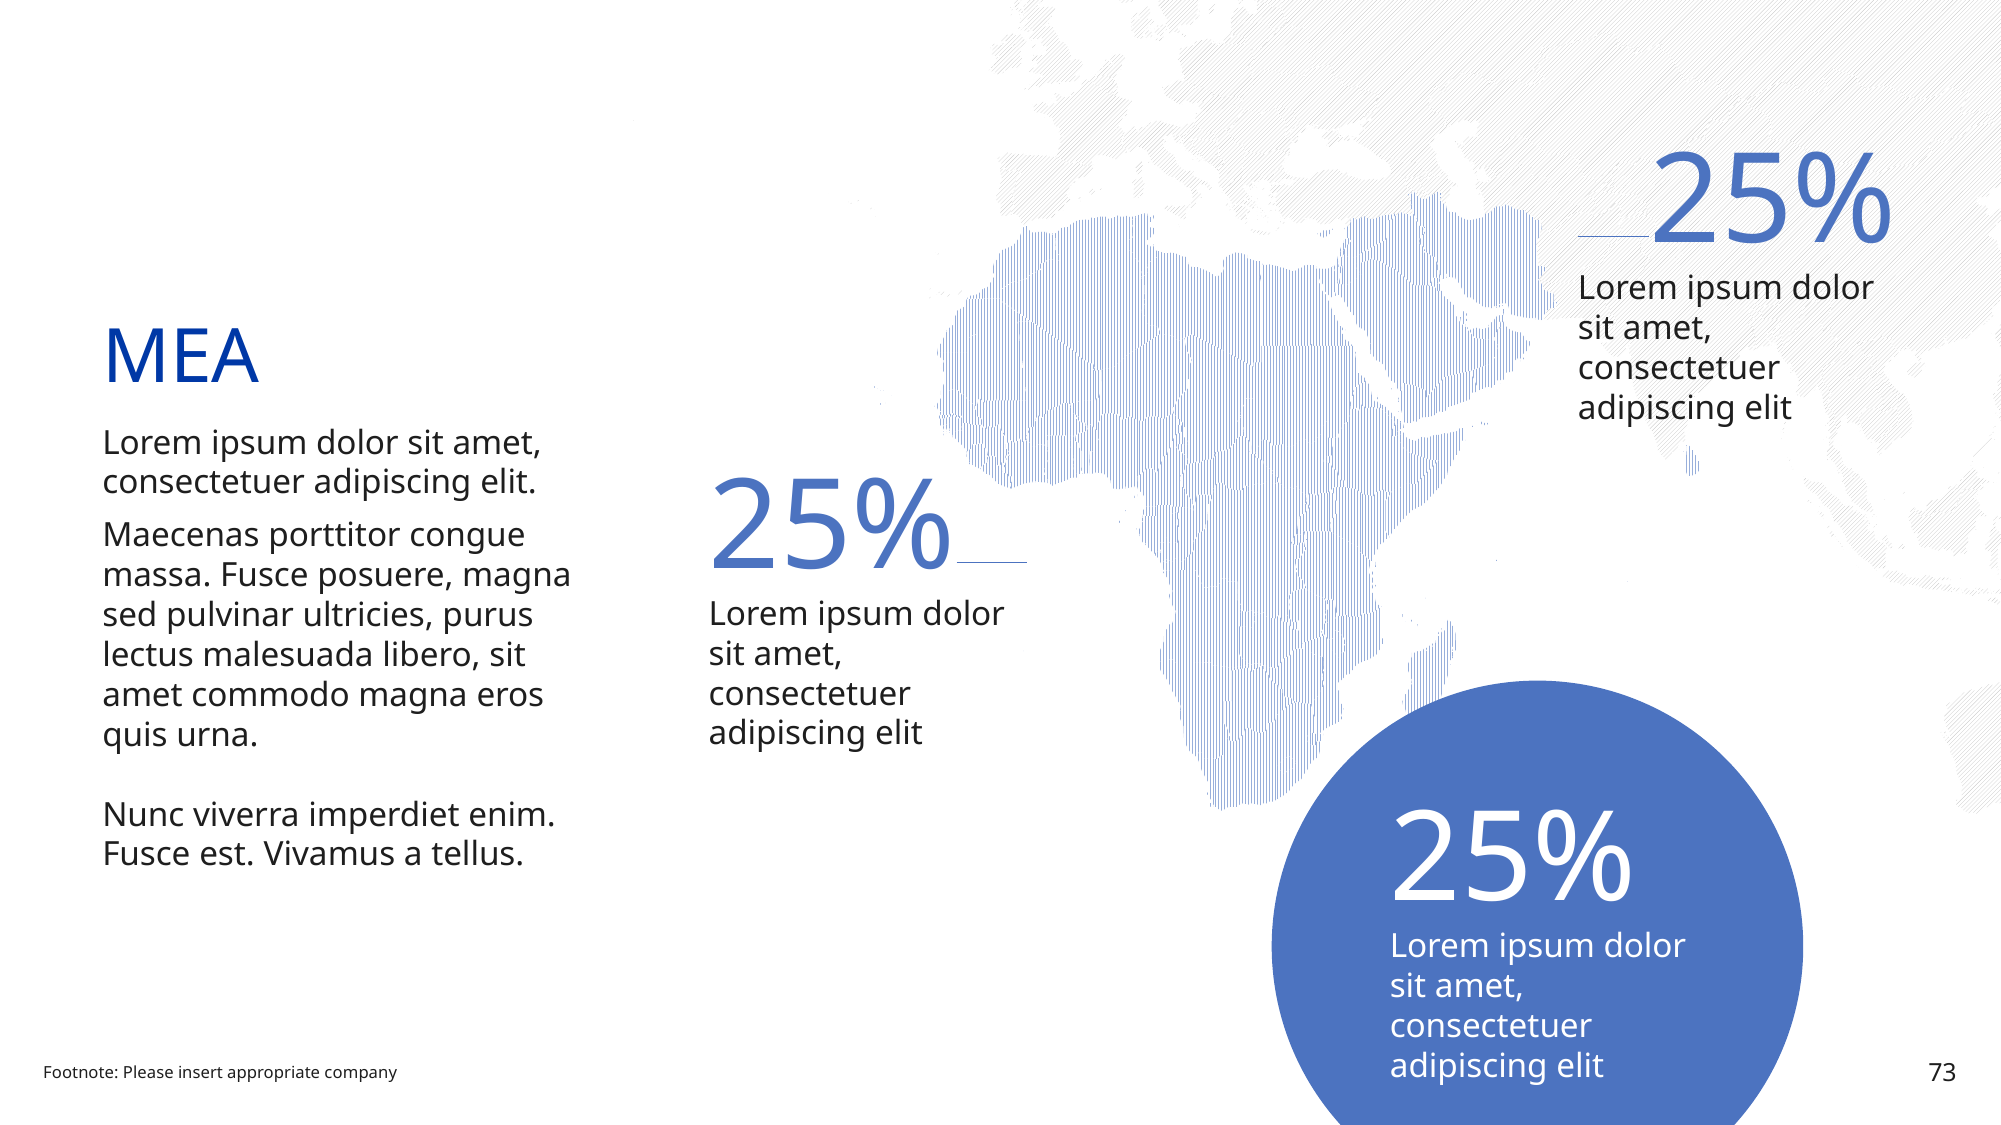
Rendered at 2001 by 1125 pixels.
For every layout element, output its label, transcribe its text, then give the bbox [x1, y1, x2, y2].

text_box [873, 190, 1701, 991]
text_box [0, 0, 2000, 299]
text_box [1535, 53, 2000, 1007]
title MEA [102, 310, 811, 398]
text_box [1271, 680, 1804, 1125]
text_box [1577, 147, 1898, 403]
footer Footnote: Please insert appropriate company [43, 1064, 811, 1083]
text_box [708, 473, 1028, 729]
list Lorem ipsum dolor sit amet, consectetuer adipiscing elit. Maecenas porttitor congue massa. Fusce posuere, magna sed pulvinar ultricies, purus lectus malesuada libero, sit amet commodo magna eros quis urna. Nunc viverra imperdiet enim. Fusce est. Vivamus a tellus. [102, 420, 575, 1000]
slide_number 73 [1874, 1064, 1957, 1083]
